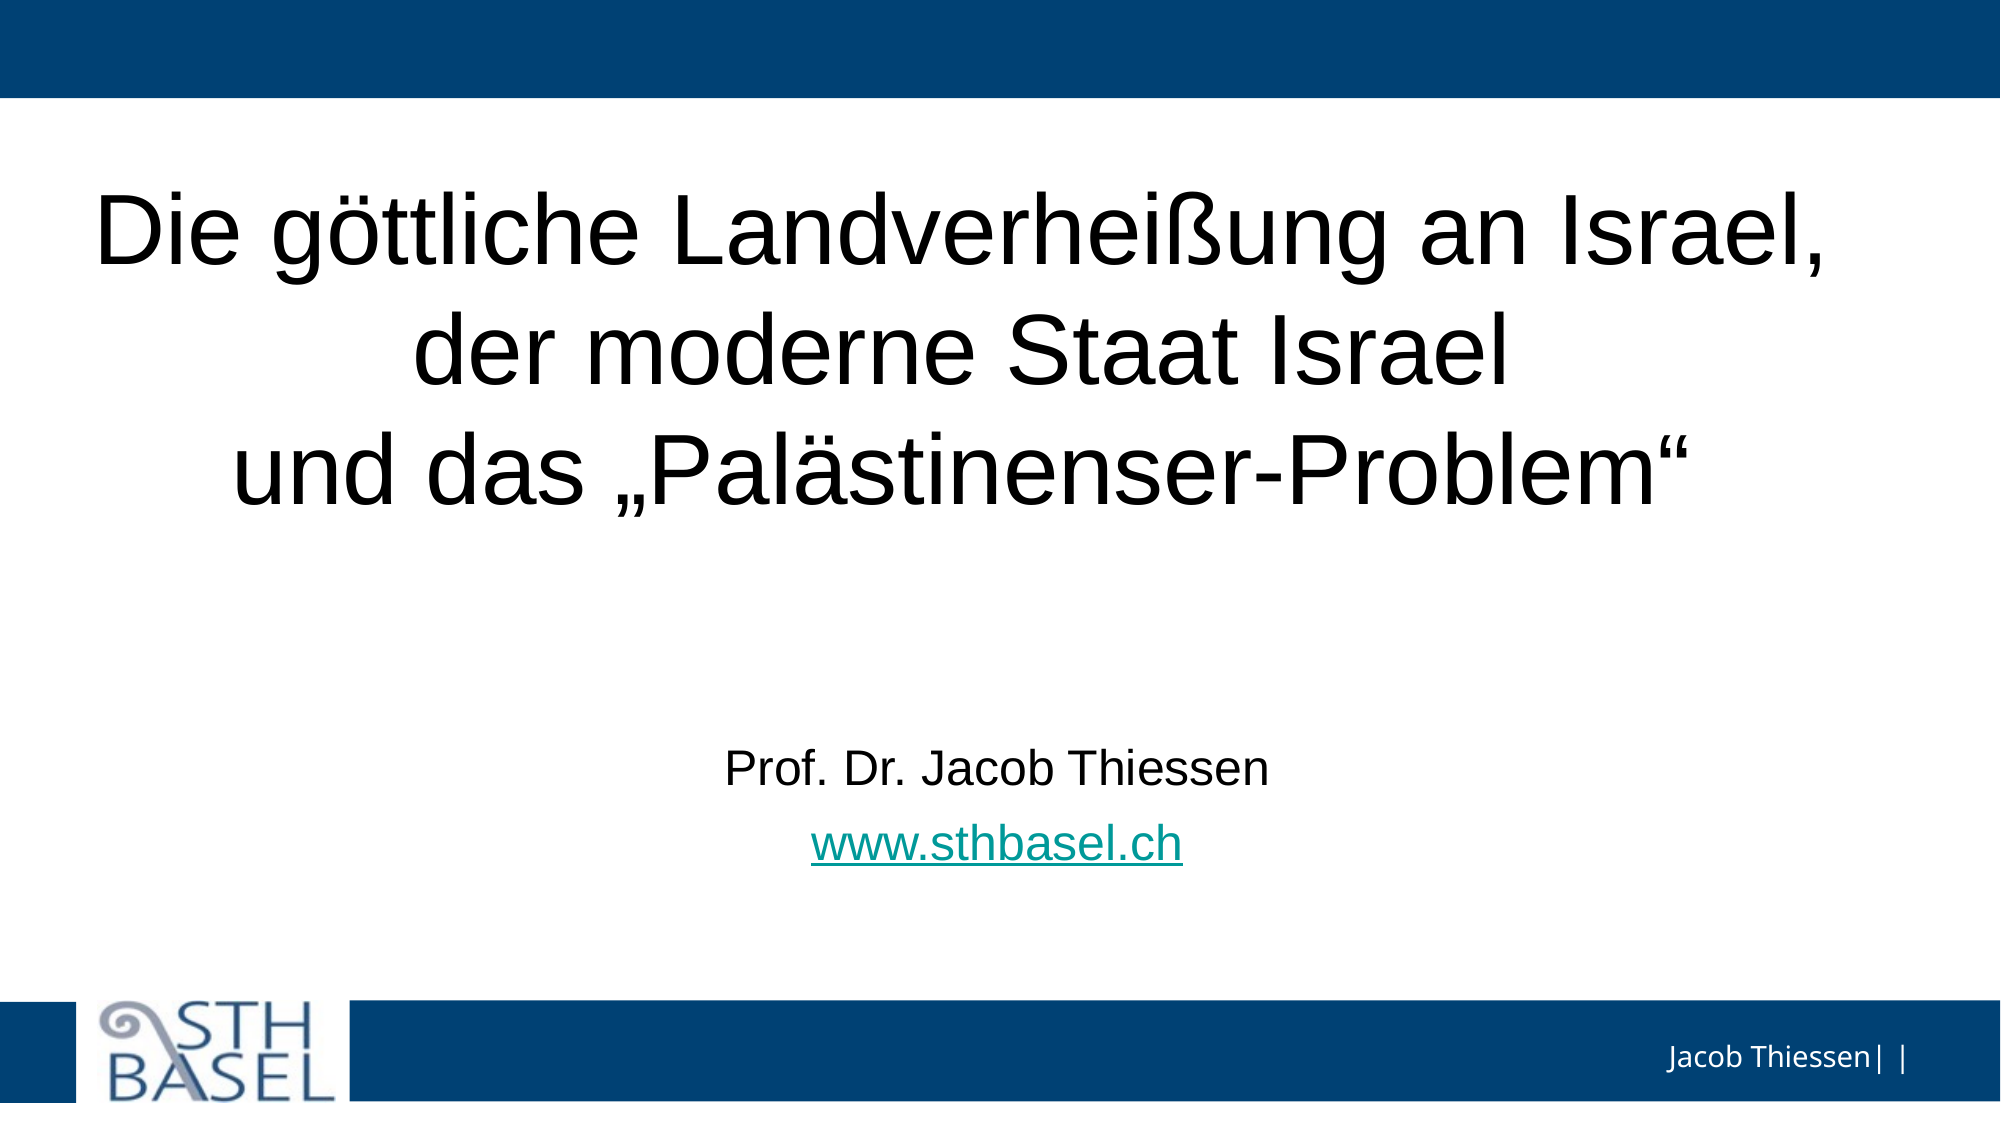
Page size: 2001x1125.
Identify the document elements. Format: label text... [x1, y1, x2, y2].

picture [97, 1000, 336, 1103]
title Die göttliche Landverheißung an Israel, der moderne Staat Israel und das „Palästinenser-Problem“ [75, 134, 1849, 653]
subtitle Prof. Dr. Jacob Thiessen www.sthbasel.ch [245, 652, 1750, 863]
